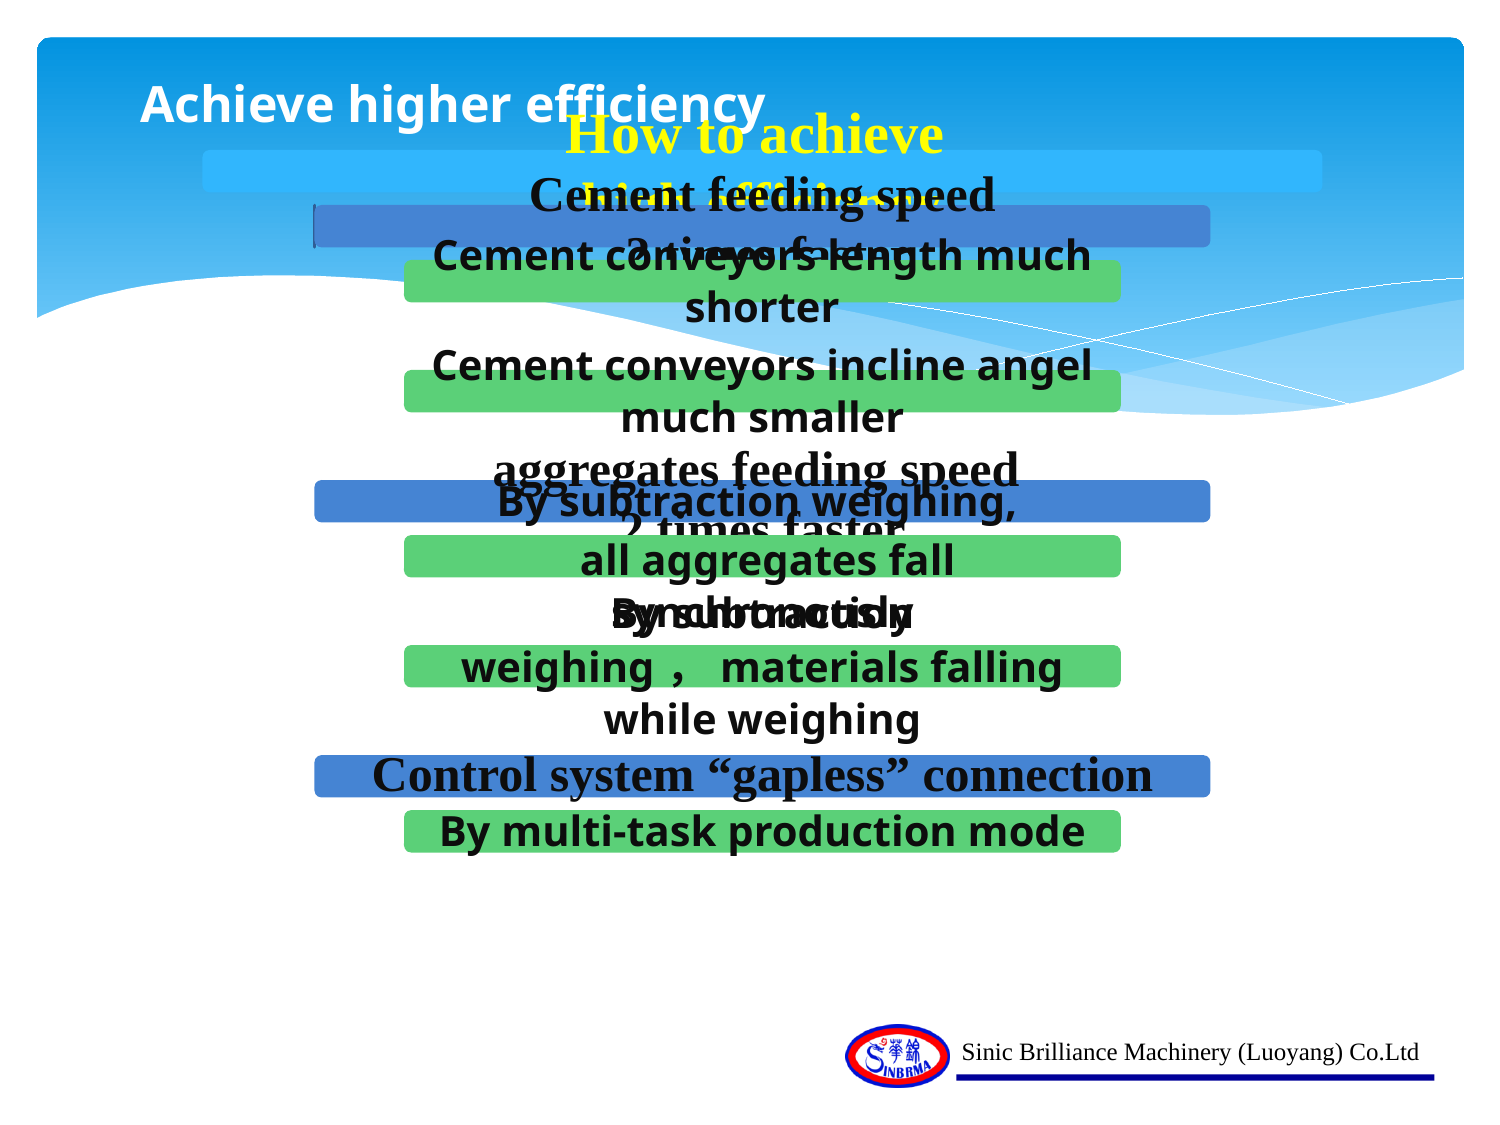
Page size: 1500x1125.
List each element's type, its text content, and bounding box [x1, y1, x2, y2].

title Achieve higher efficiency [125, 55, 1425, 147]
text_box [62, 149, 1463, 963]
picture [845, 1024, 950, 1088]
